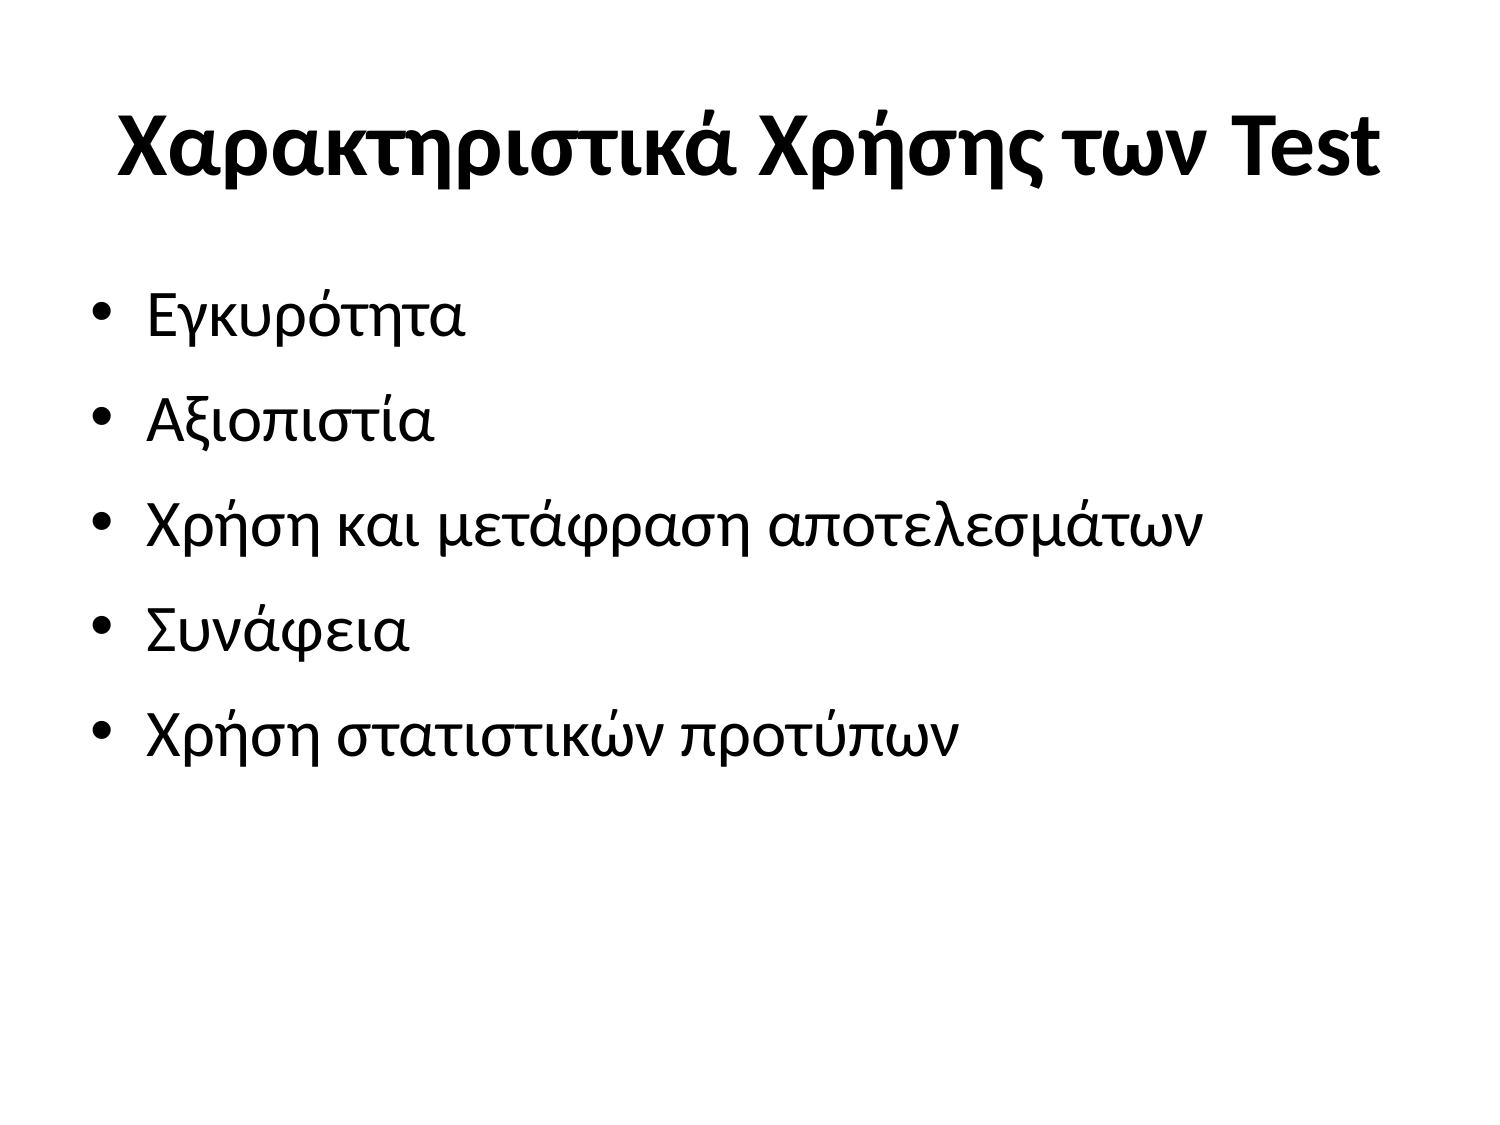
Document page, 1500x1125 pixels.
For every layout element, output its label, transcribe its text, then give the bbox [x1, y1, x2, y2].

list Εγκυρότητα Αξιοπιστία Χρήση και μετάφραση αποτελεσμάτων Συνάφεια Χρήση στατιστικών προτύπων [75, 262, 1425, 1005]
title Χαρακτηριστικά Χρήσης των Test [75, 45, 1425, 233]
